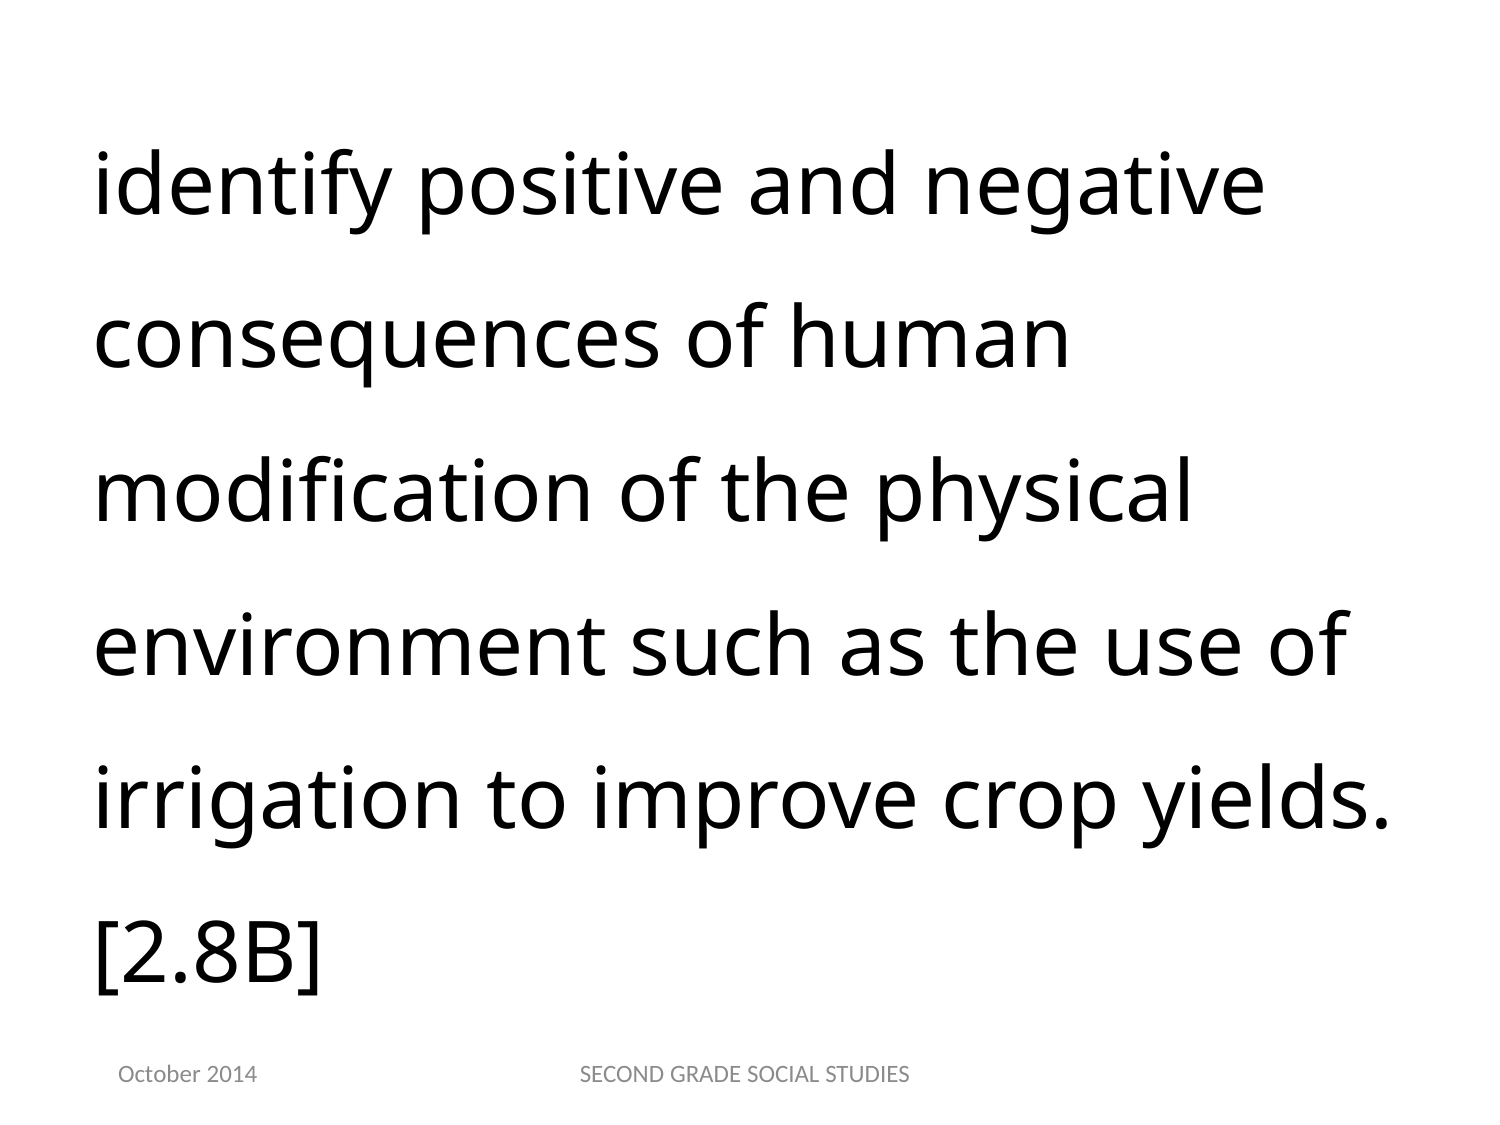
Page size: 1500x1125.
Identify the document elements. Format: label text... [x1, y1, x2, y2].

footer SECOND GRADE SOCIAL STUDIES [492, 1042, 999, 1103]
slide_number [103, 1042, 441, 1103]
subtitle identify positive and negative consequences of human modification of the physical environment such as the use of irrigation to improve crop yields.[2.8B] [78, 70, 1429, 1014]
